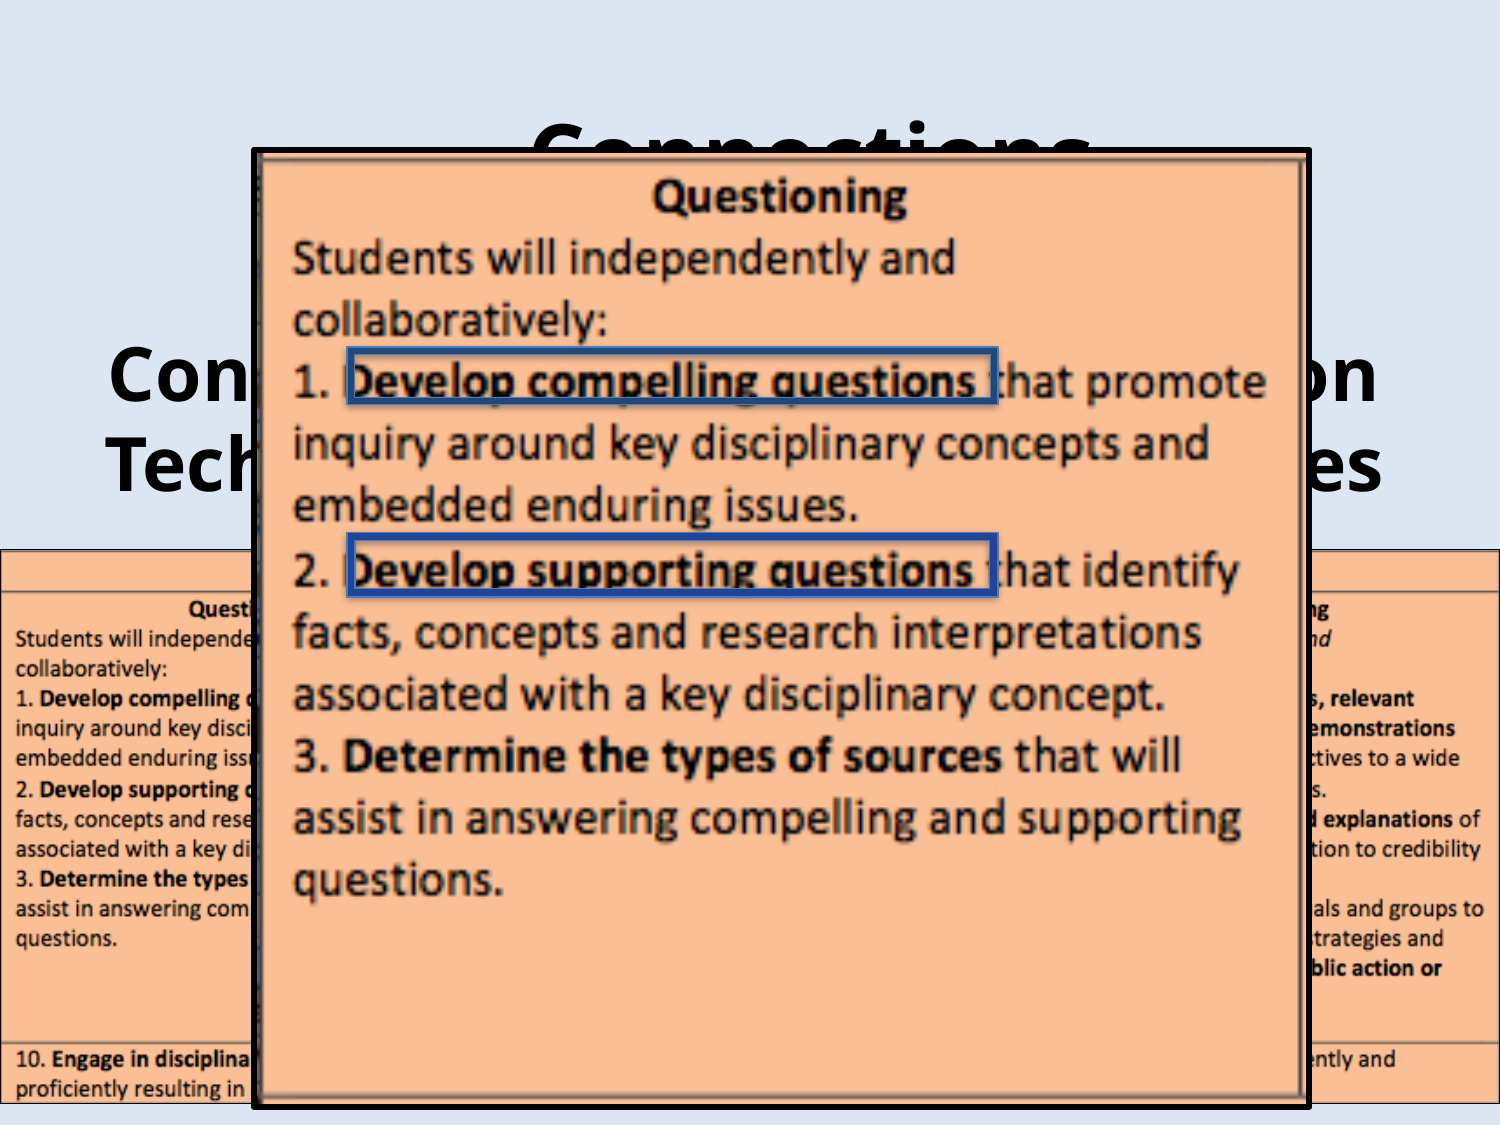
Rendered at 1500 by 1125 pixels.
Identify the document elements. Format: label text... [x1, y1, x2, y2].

list Connecting Question Formulation Technique to the Inquiry Practices [62, 318, 251, 547]
picture [0, 152, 1500, 1104]
title Connections [292, 49, 1307, 147]
list Connecting Question Formulation Technique to the Inquiry Practices [1312, 318, 1427, 547]
